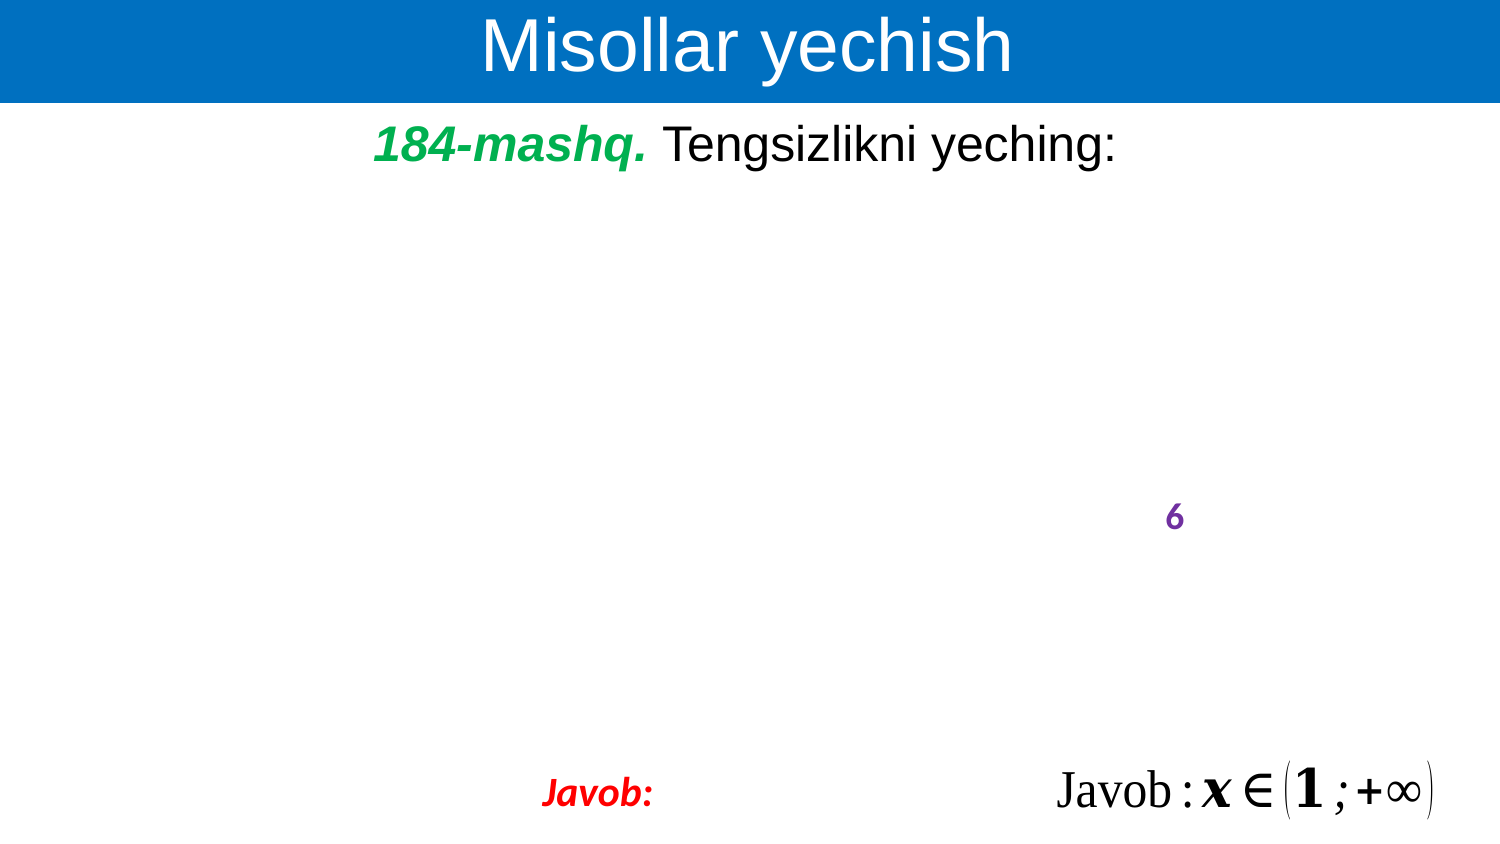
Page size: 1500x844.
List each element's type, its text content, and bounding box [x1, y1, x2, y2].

text_box Misollar yechish [0, 0, 1500, 103]
